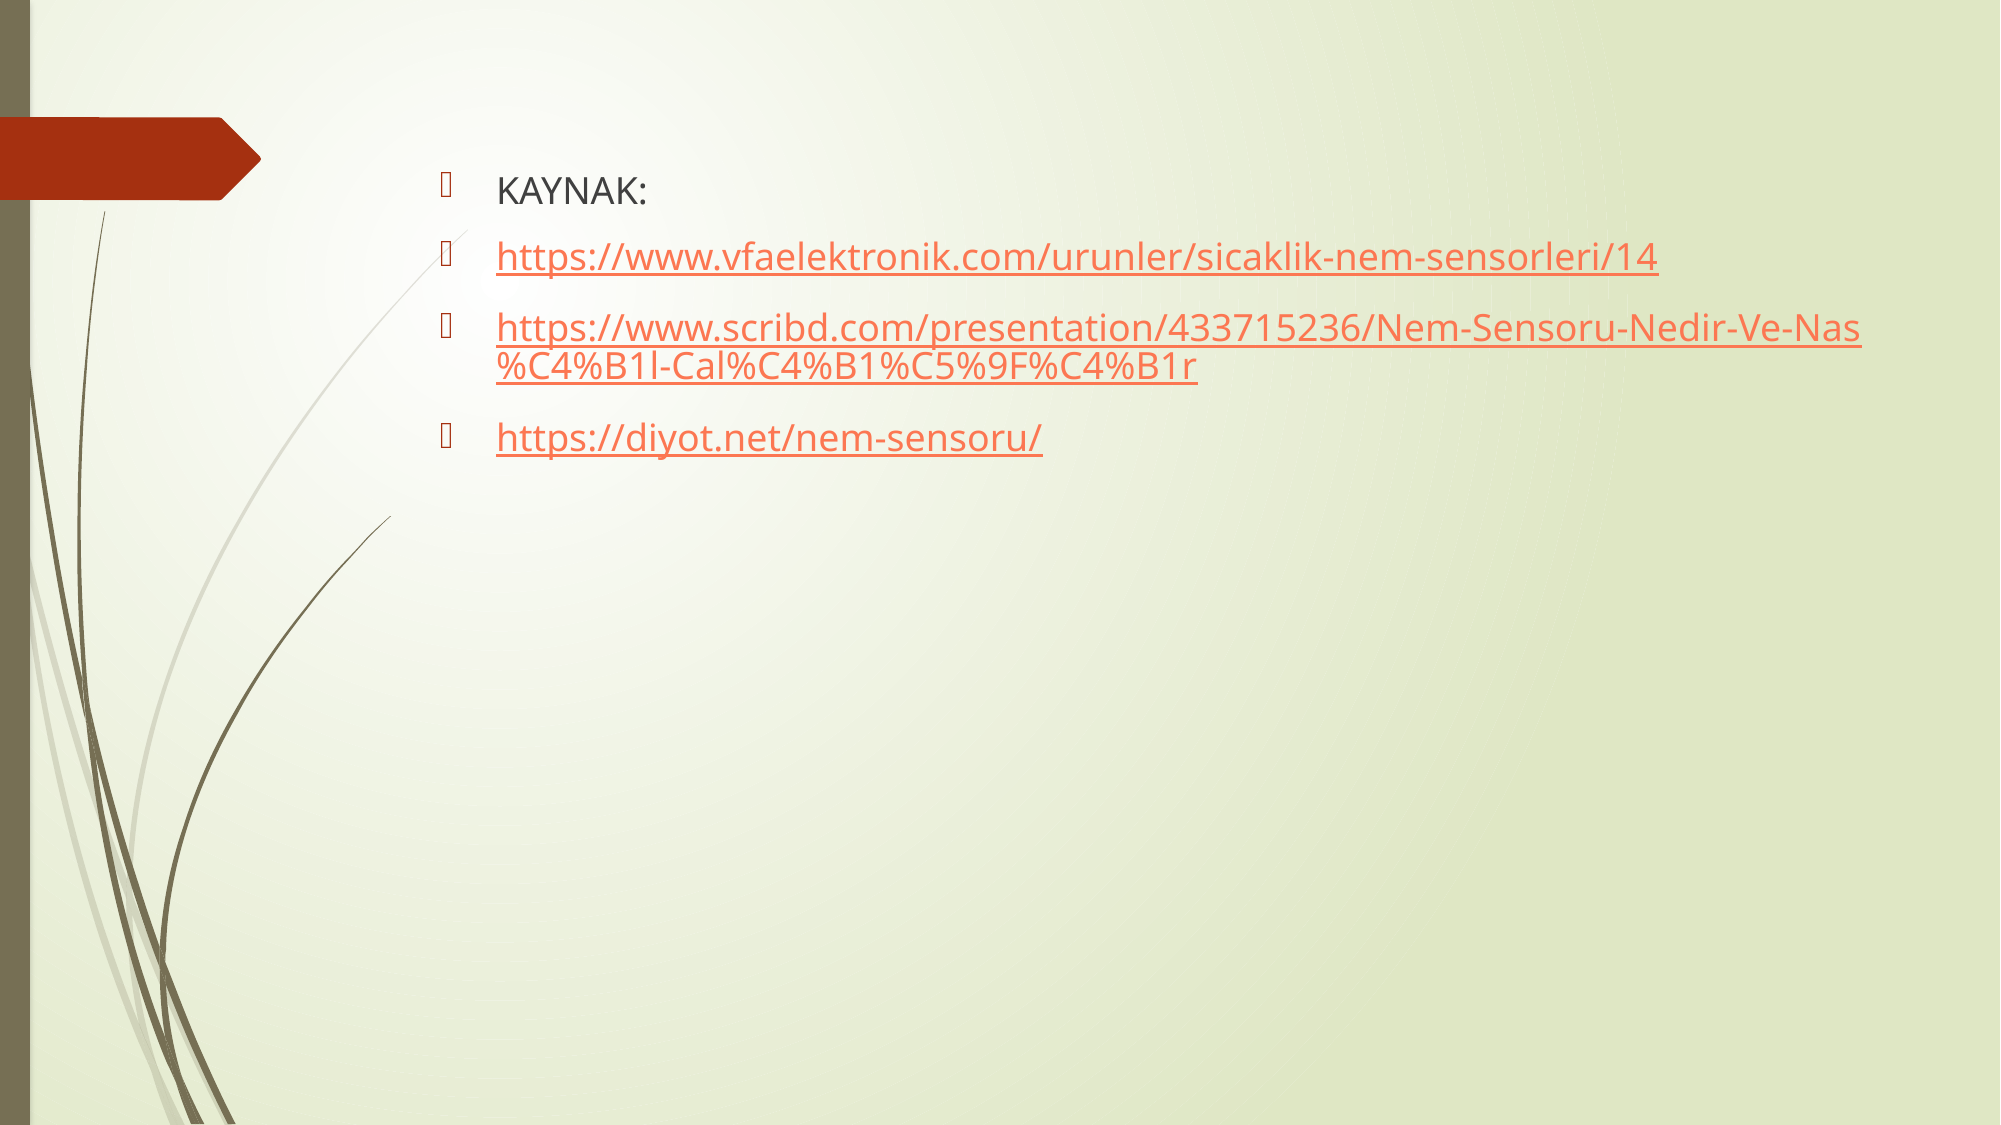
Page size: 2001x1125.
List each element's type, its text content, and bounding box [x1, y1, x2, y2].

list KAYNAK: https://www.vfaelektronik.com/urunler/sicaklik-nem-sensorleri/14 https://www.scribd.com/presentation/433715236/Nem-Sensoru-Nedir-Ve-Nas%C4%B1l-Cal%C4%B1%C5%9F%C4%B1r https://diyot.net/nem-sensoru/ [424, 159, 1888, 970]
